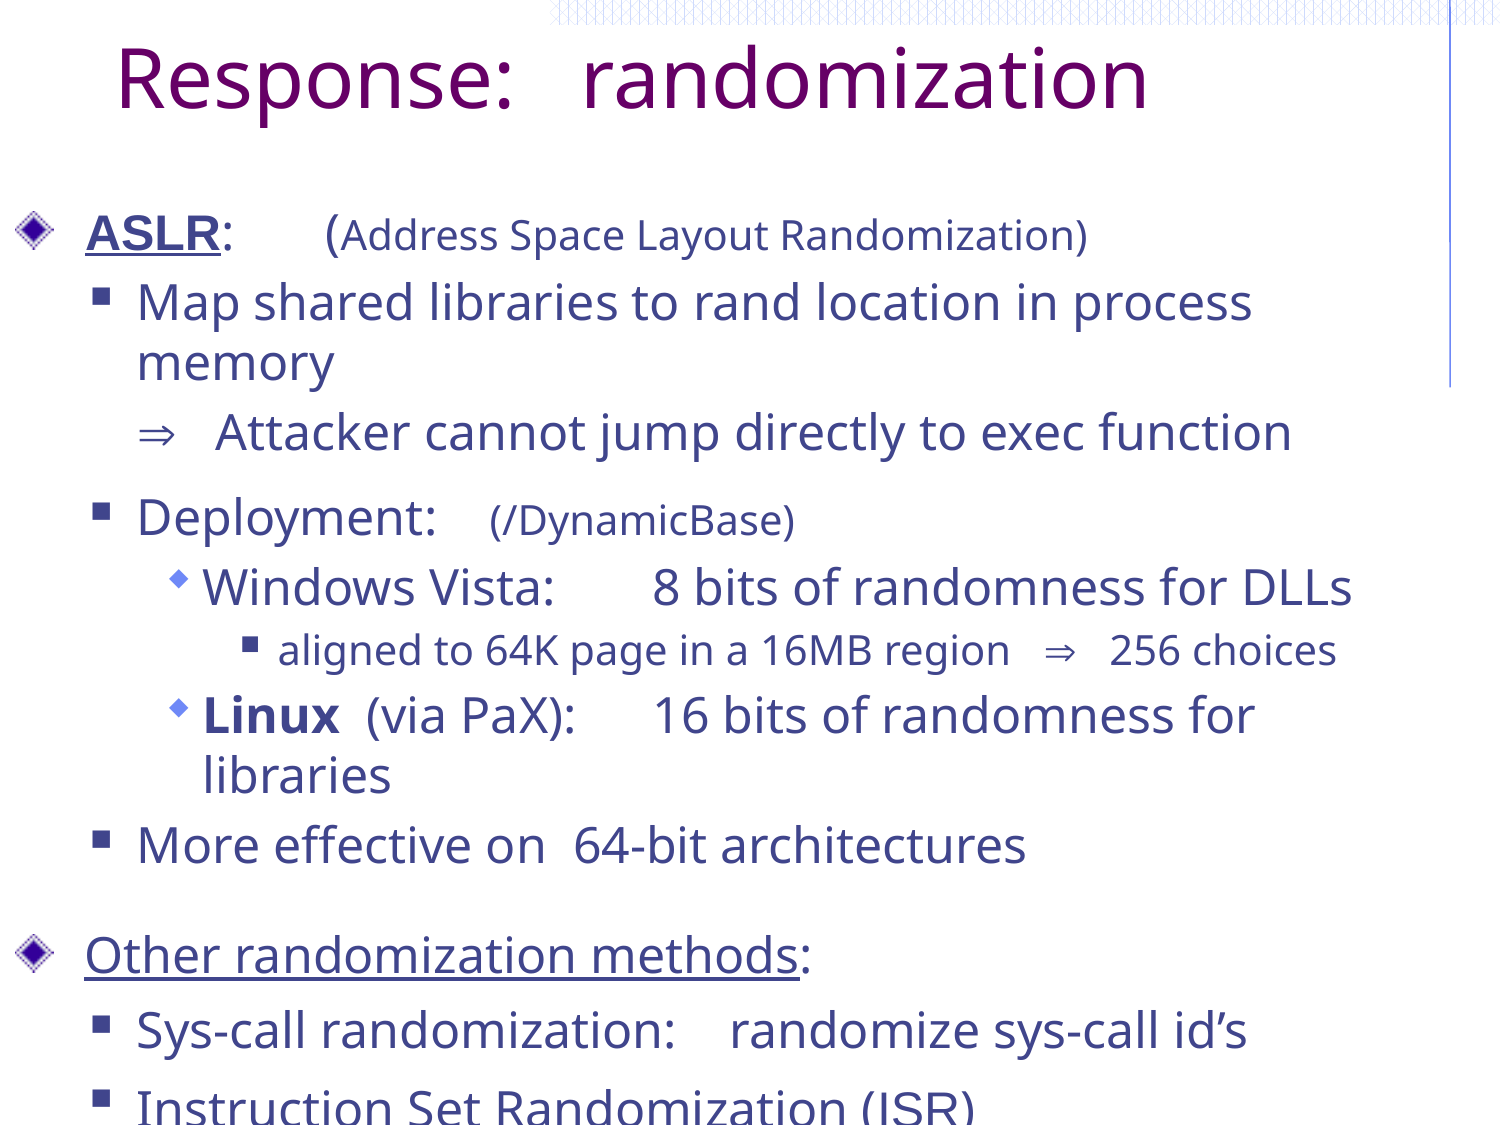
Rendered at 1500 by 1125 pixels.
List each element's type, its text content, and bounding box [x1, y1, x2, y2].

picture [15, 934, 54, 973]
picture [15, 211, 54, 250]
list ASLR: (Address Space Layout Randomization) Map shared libraries to rand location in process memory  Attacker cannot jump directly to exec function Deployment: (/DynamicBase) Windows Vista: 8 bits of randomness for DLLs aligned to 64K page in a 16MB region  256 choices Linux (via PaX): 16 bits of randomness for libraries More effective on 64-bit architectures Other randomization methods: Sys-call randomization: randomize sys-call id’s Instruction Set Randomization (ISR) [0, 174, 1463, 1076]
title Response: randomization [99, 22, 1376, 133]
